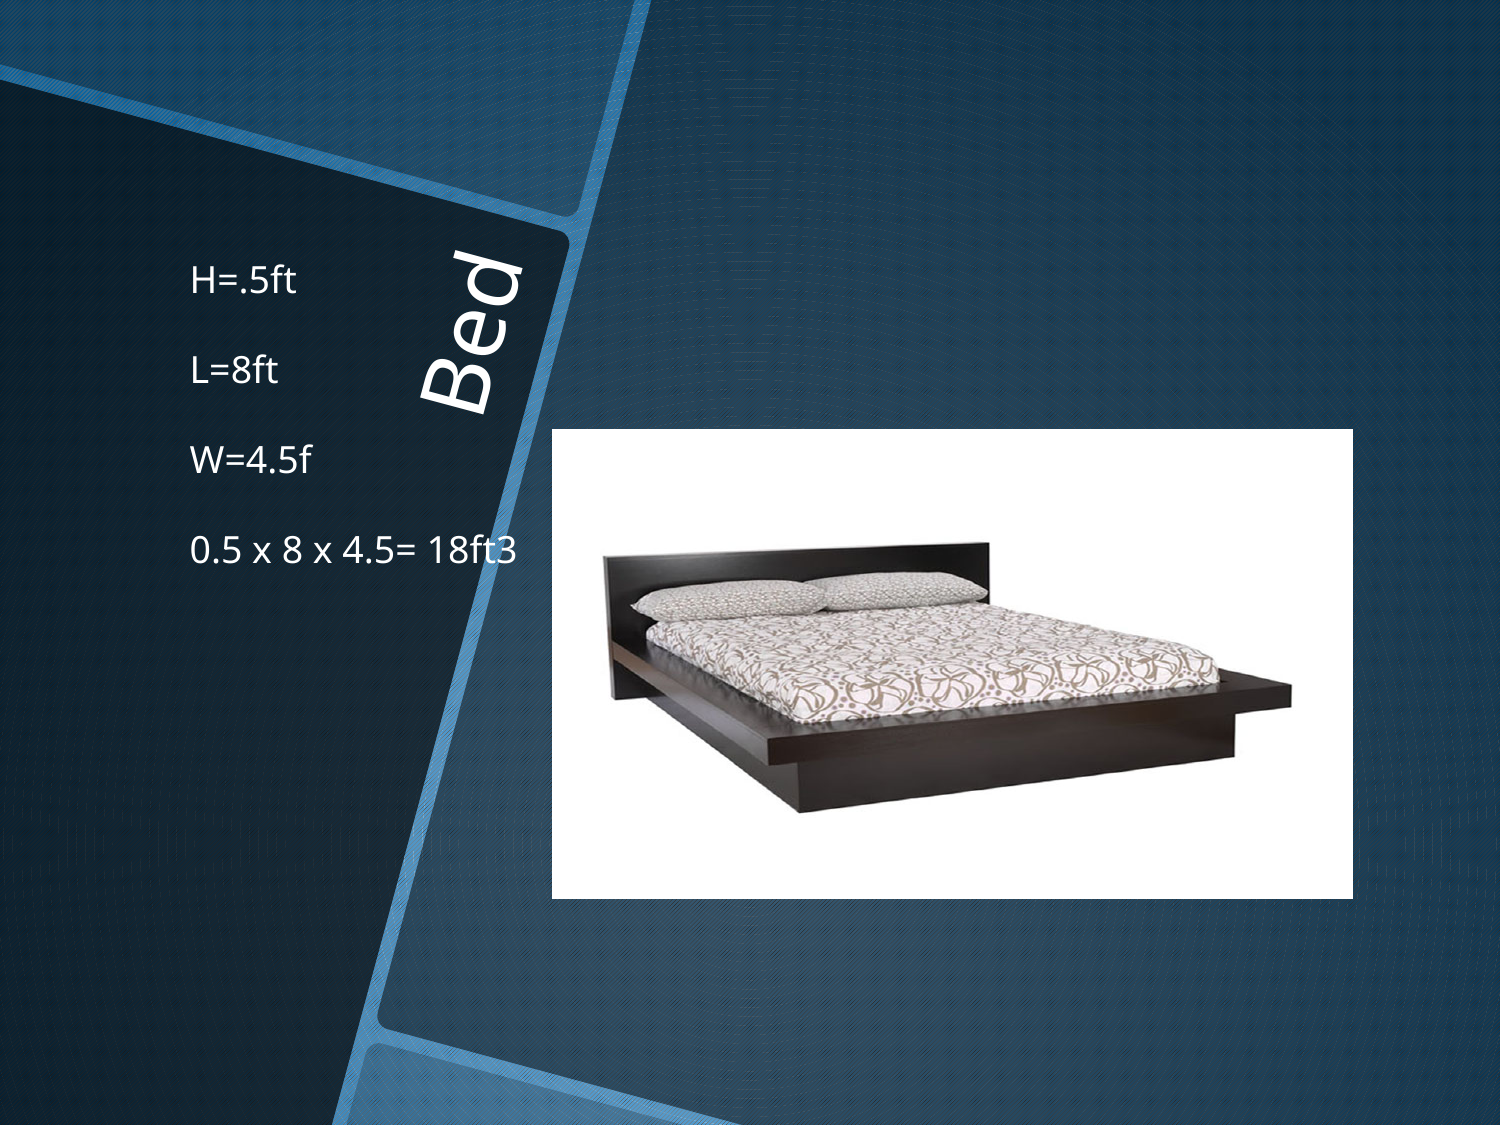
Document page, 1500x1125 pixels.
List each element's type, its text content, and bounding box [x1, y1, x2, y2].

title Bed [267, 181, 538, 249]
title Bed [70, 579, 467, 1056]
picture [552, 429, 1354, 899]
text_box H=.5ft L=8ft W=4.5f 0.5 x 8 x 4.5= 18ft3 [174, 249, 1163, 579]
